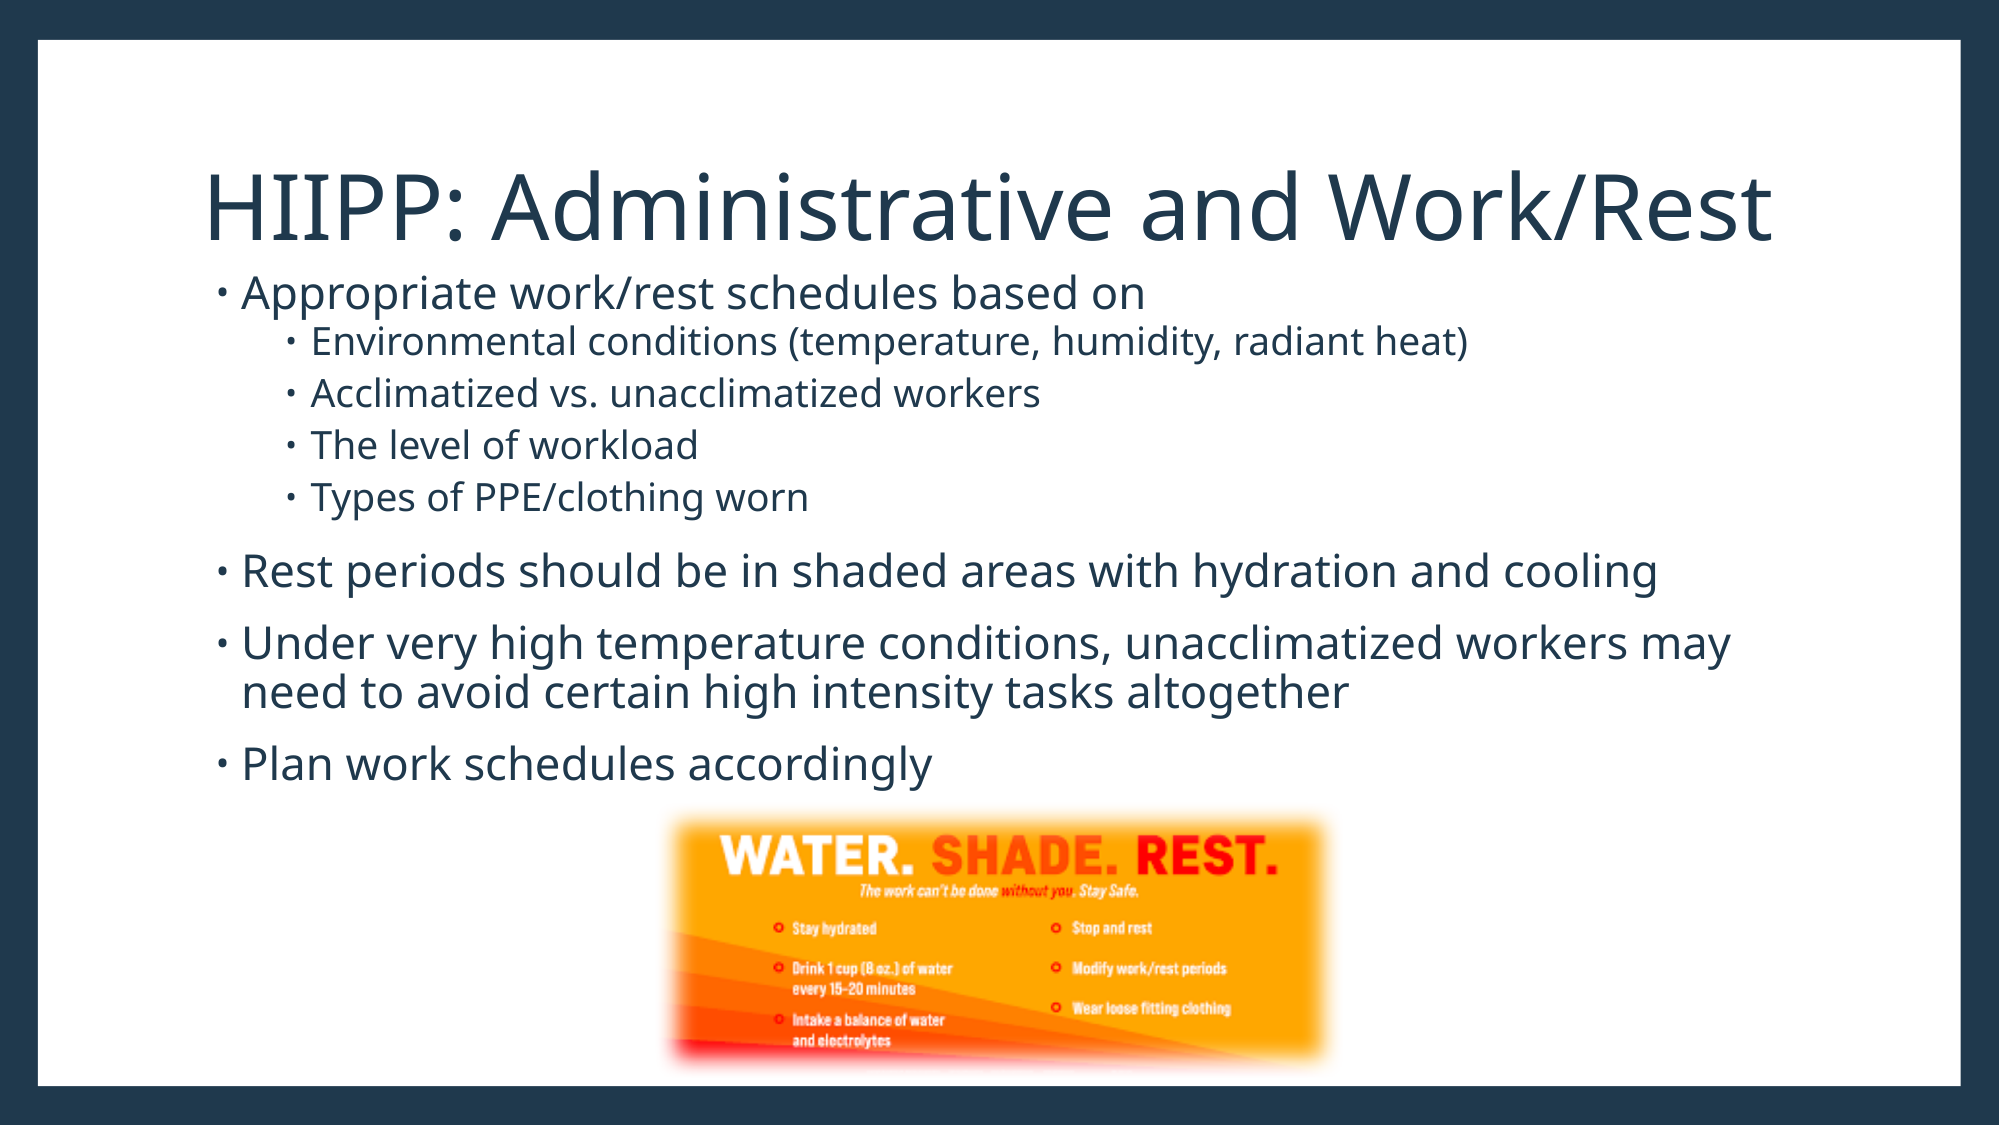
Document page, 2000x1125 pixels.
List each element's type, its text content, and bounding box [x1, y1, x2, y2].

list Appropriate work/rest schedules based on Environmental conditions (temperature, humidity, radiant heat) Acclimatized vs. unacclimatized workers The level of workload Types of PPE/clothing worn Rest periods should be in shaded areas with hydration and cooling Under very high temperature conditions, unacclimatized workers may need to avoid certain high intensity tasks altogether Plan work schedules accordingly [194, 262, 1863, 803]
picture [655, 802, 1344, 1078]
title HIIPP: Administrative and Work/Rest [187, 99, 1807, 323]
